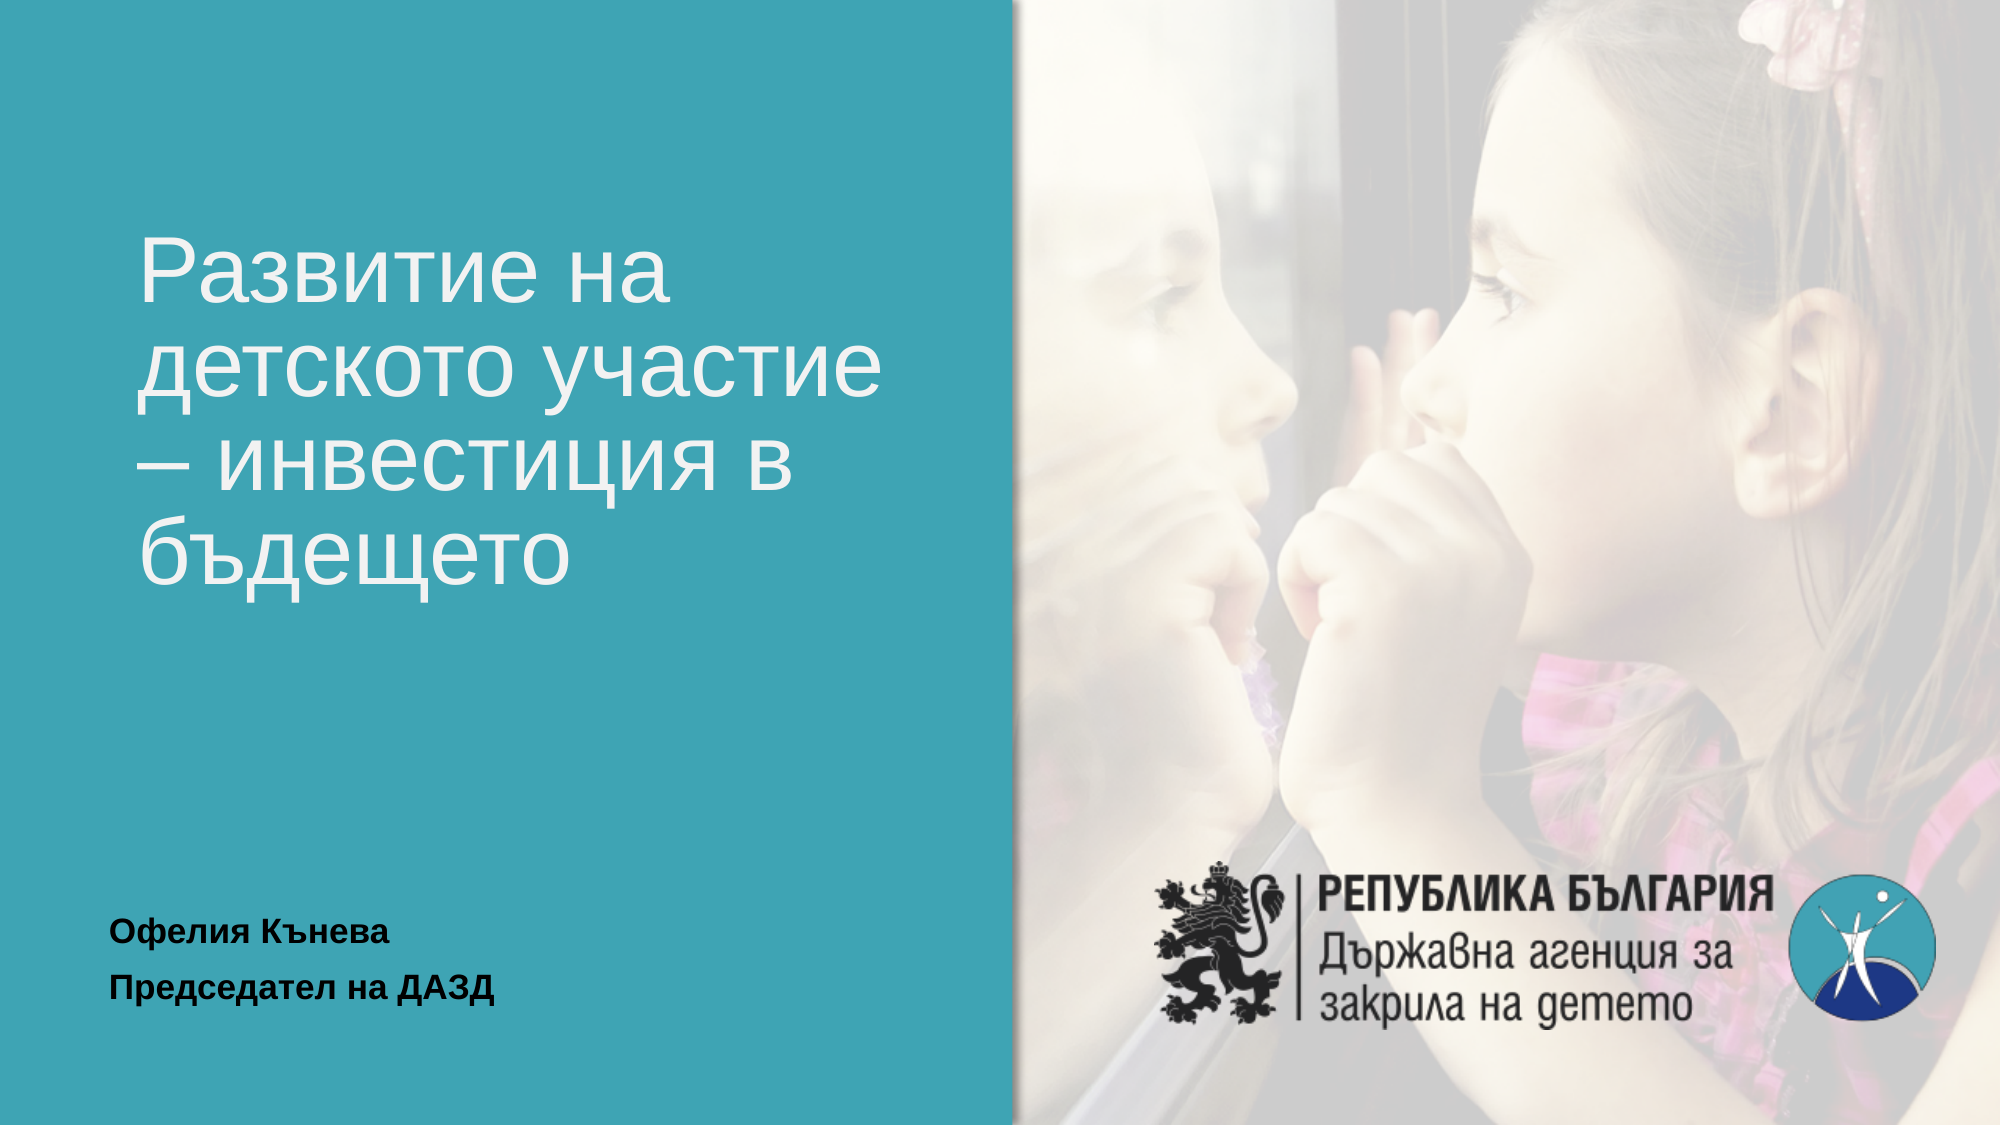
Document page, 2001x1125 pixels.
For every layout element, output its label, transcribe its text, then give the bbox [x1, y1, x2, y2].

title Развитие на детското участие – инвестиция в бъдещето [122, 219, 907, 627]
subtitle Офелия Кънева Председател на ДАЗД [93, 907, 879, 1015]
picture [1013, 0, 2000, 1125]
